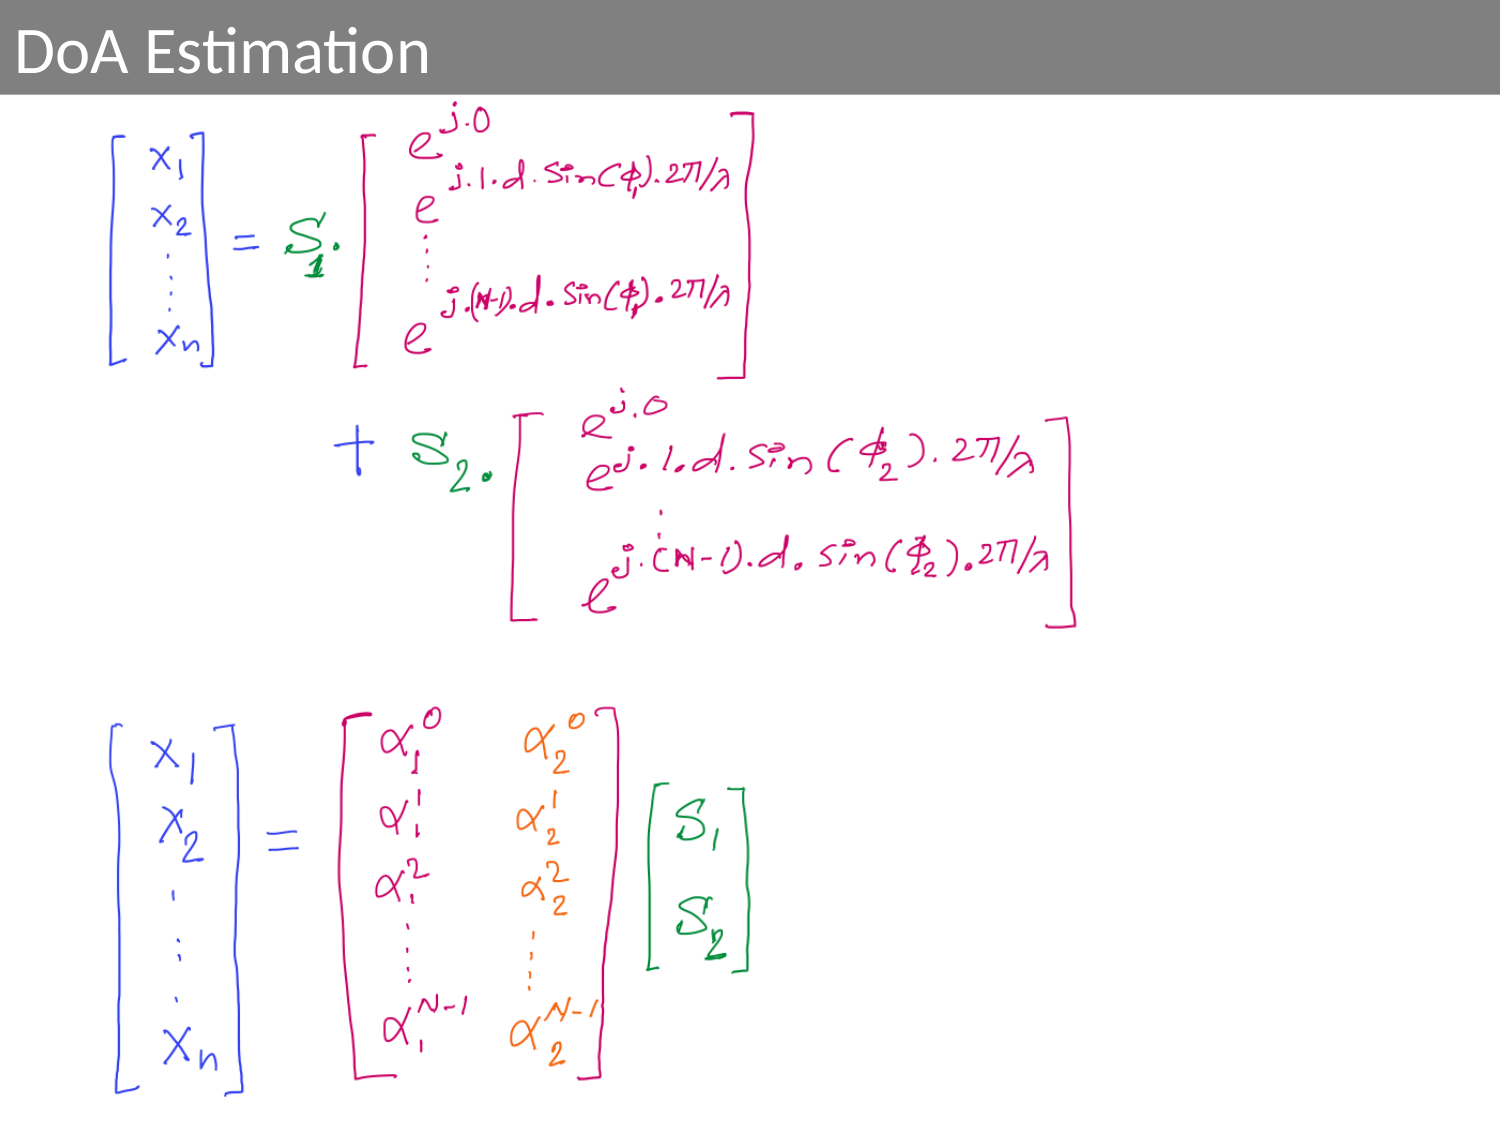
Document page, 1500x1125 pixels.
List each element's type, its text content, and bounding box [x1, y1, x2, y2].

text_box DoA Estimation [0, 0, 1500, 95]
picture [103, 701, 755, 1102]
picture [102, 95, 1081, 633]
